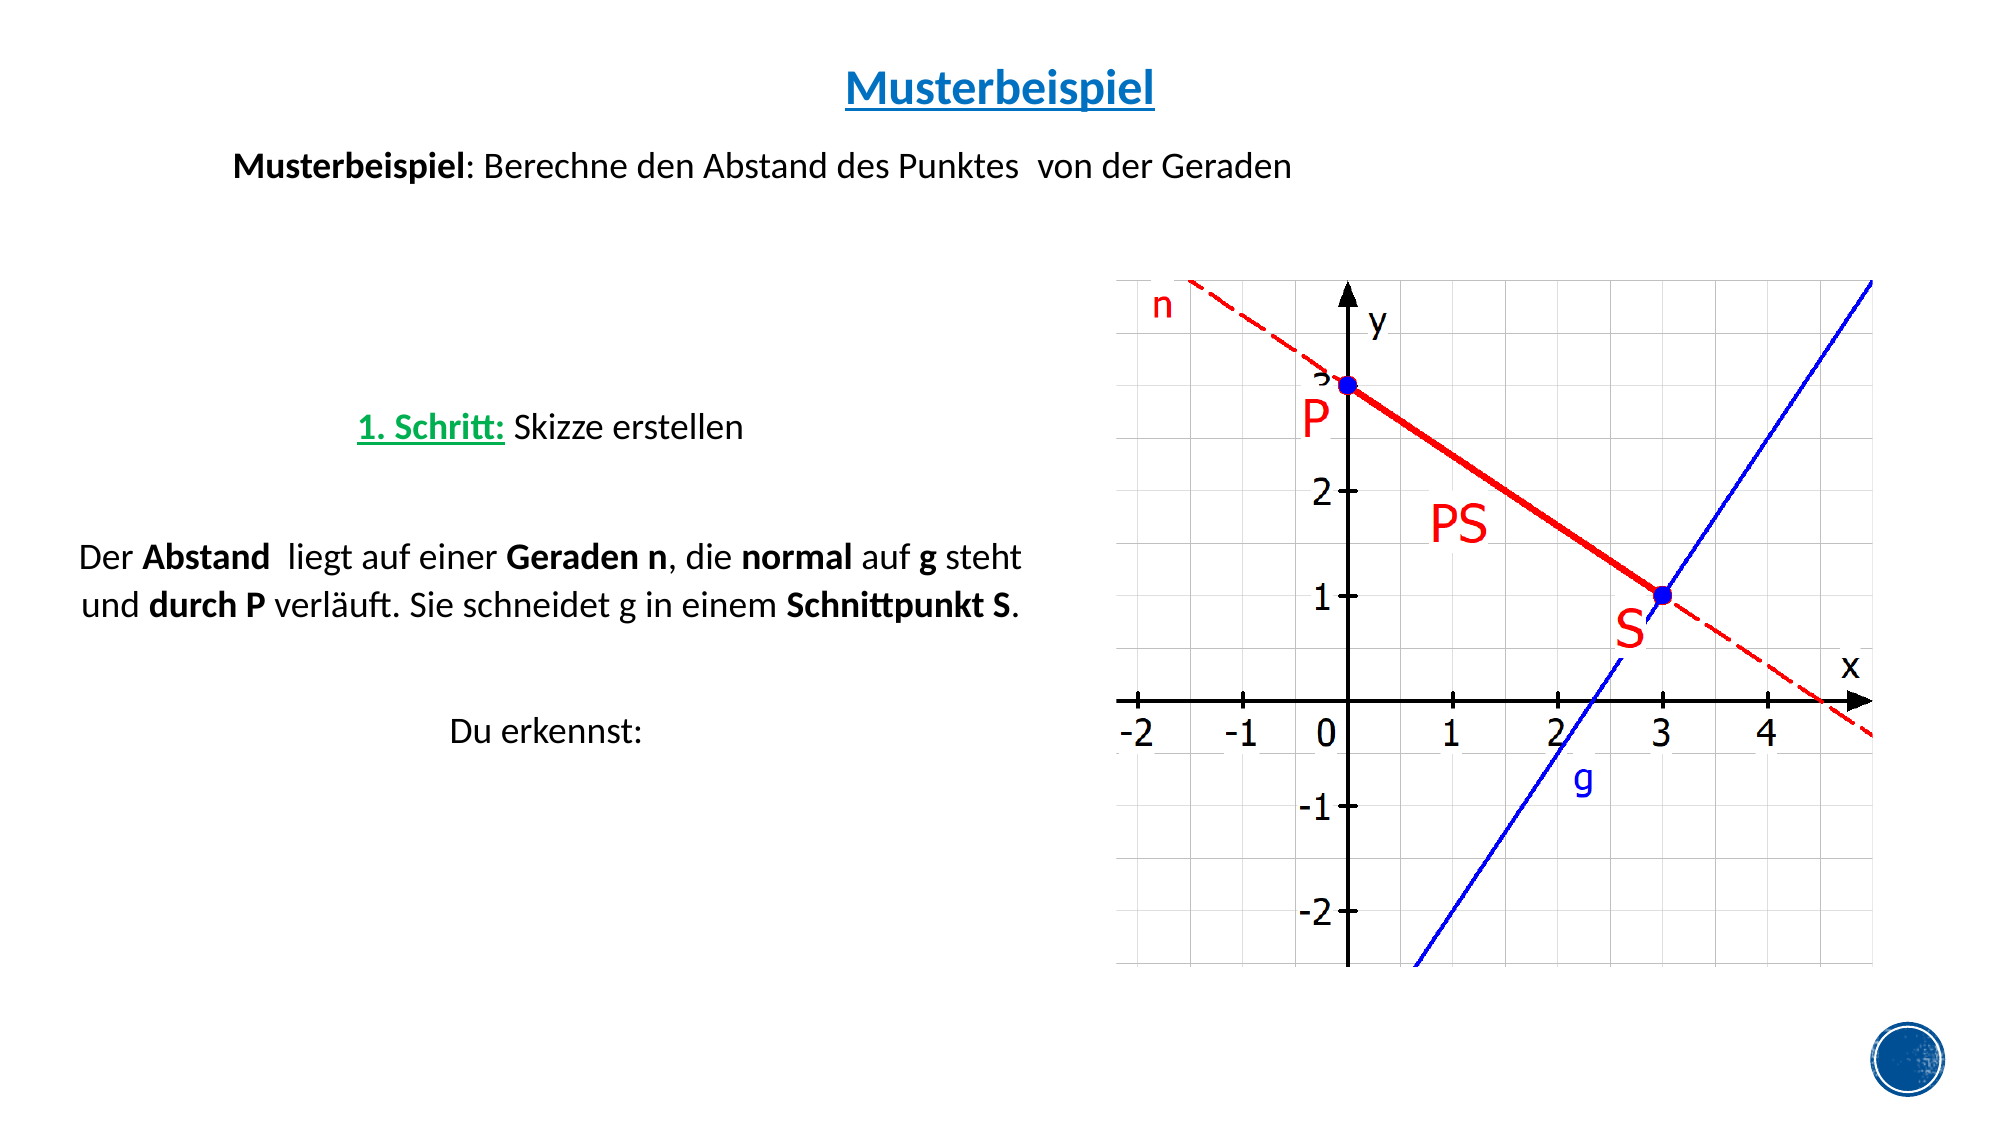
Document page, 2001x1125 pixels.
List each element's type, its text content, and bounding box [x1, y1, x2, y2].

text_box Musterbeispiel [50, 46, 1950, 122]
picture [1116, 280, 1873, 967]
